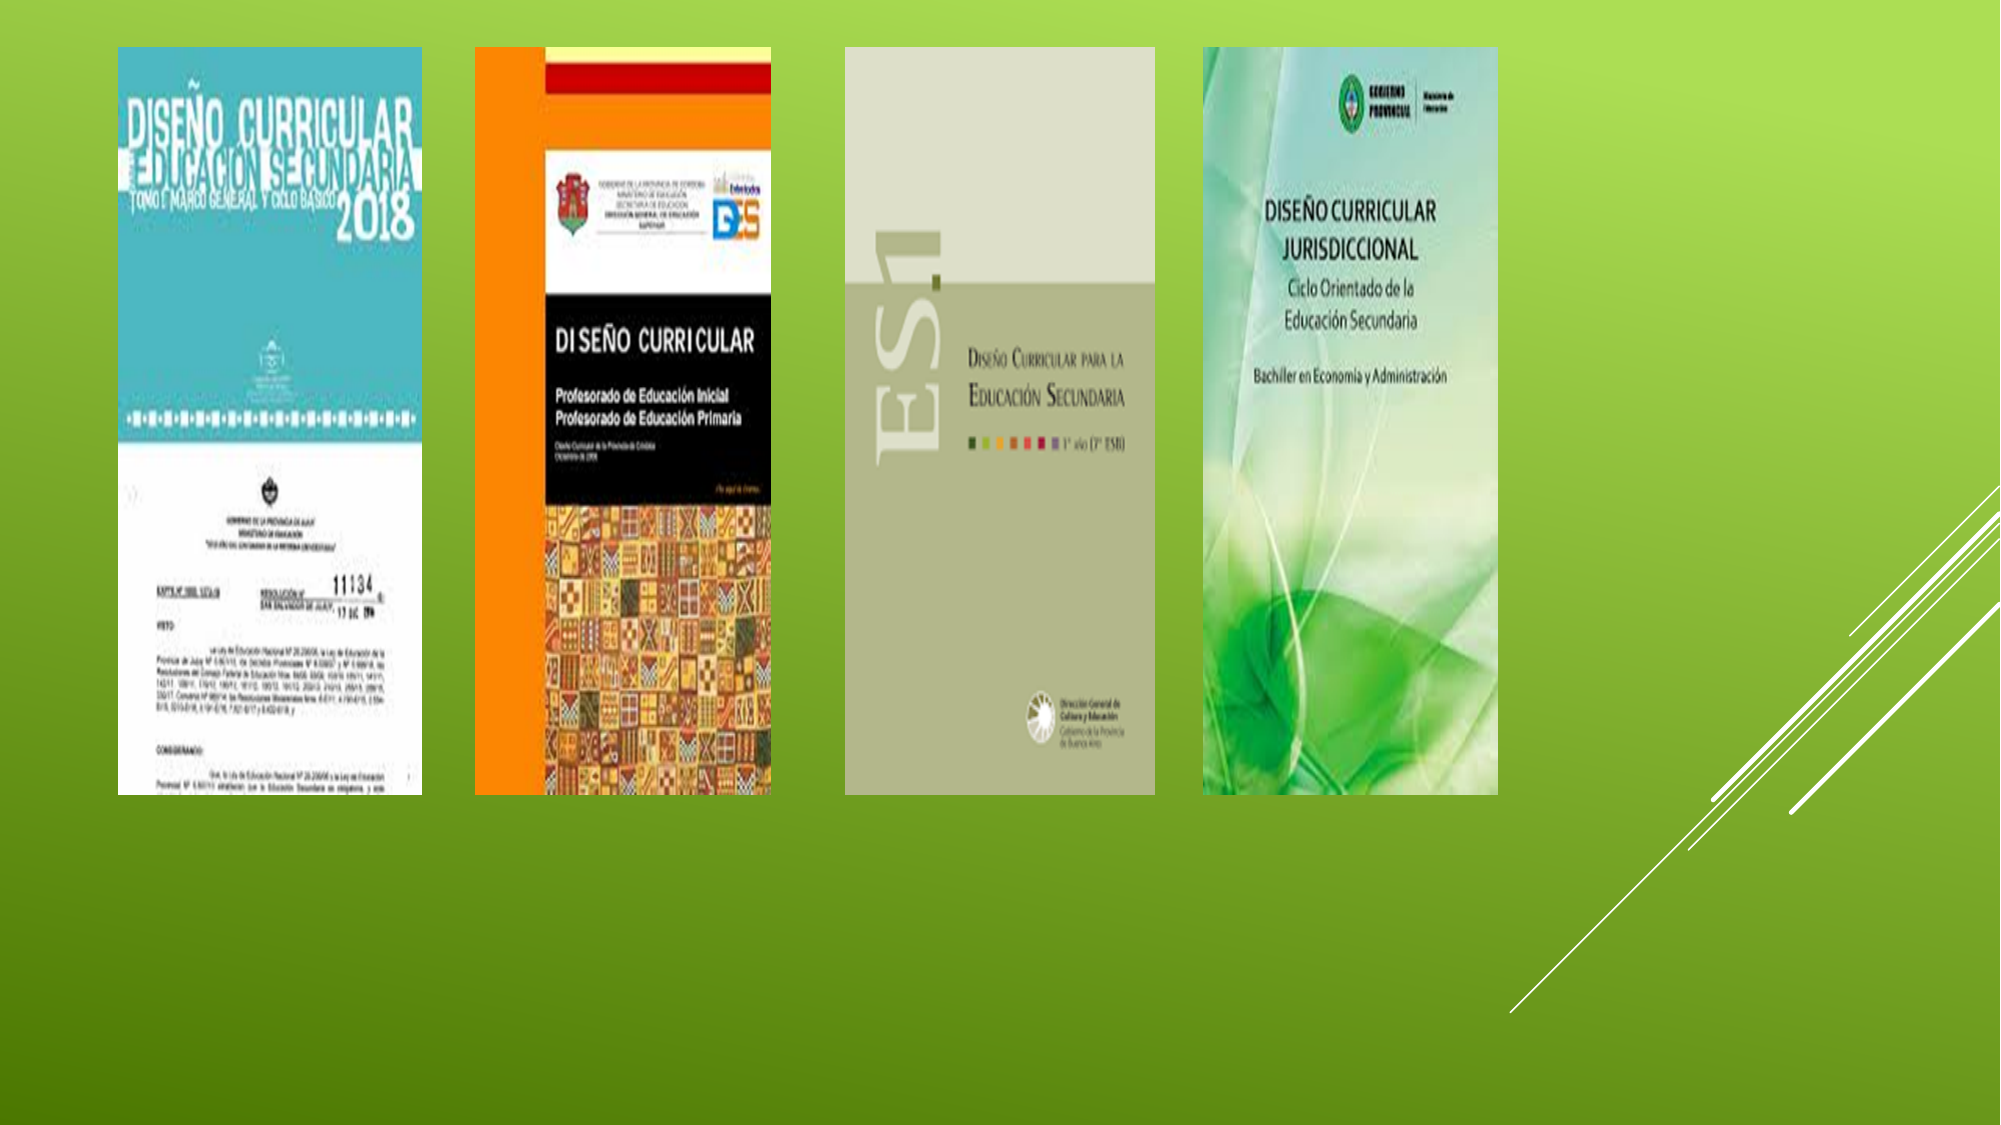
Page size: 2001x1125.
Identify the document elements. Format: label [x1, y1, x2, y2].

picture [845, 47, 1155, 795]
picture [118, 47, 423, 795]
picture [1202, 47, 1499, 795]
picture [474, 47, 771, 795]
